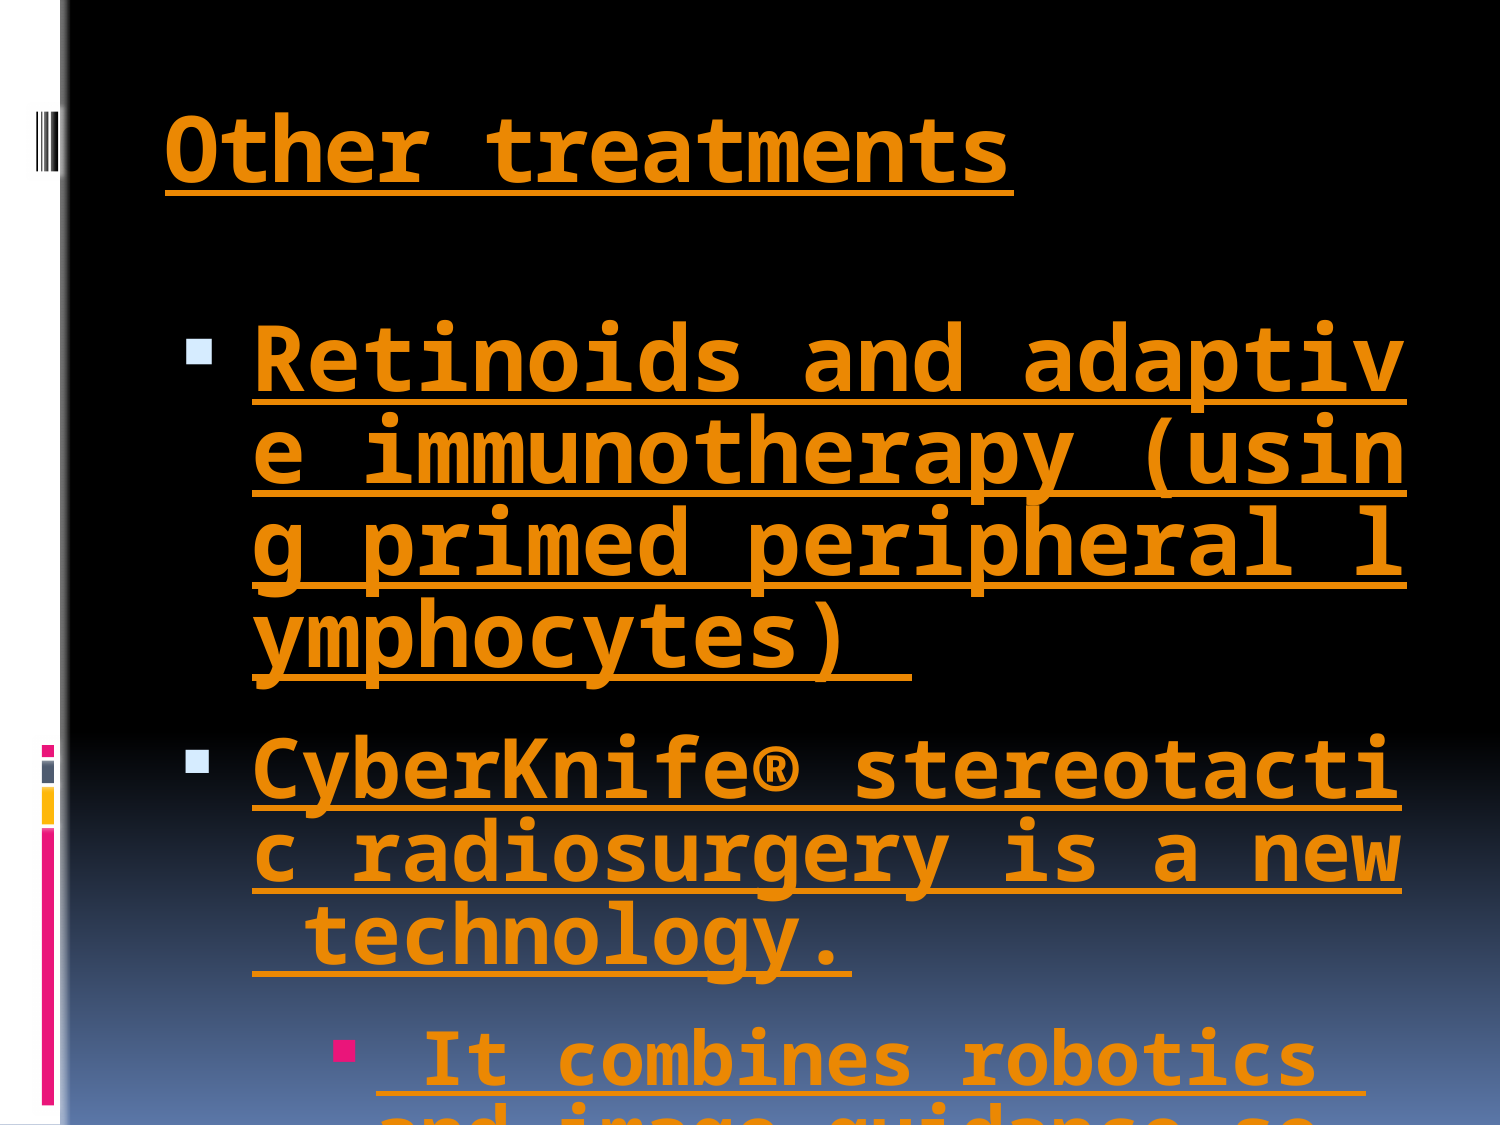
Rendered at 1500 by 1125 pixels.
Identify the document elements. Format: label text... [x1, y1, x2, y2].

list Retinoids and adaptive immunotherapy (using primed peripheral lymphocytes) CyberKnife® stereotactic radiosurgery is a new technology. It combines robotics and image guidance so that highly focused, concentrated beams of radiation can be delivered to the tumour. 1 This is not widely available at present. [150, 292, 1425, 1043]
title Other treatments [150, 83, 1425, 234]
